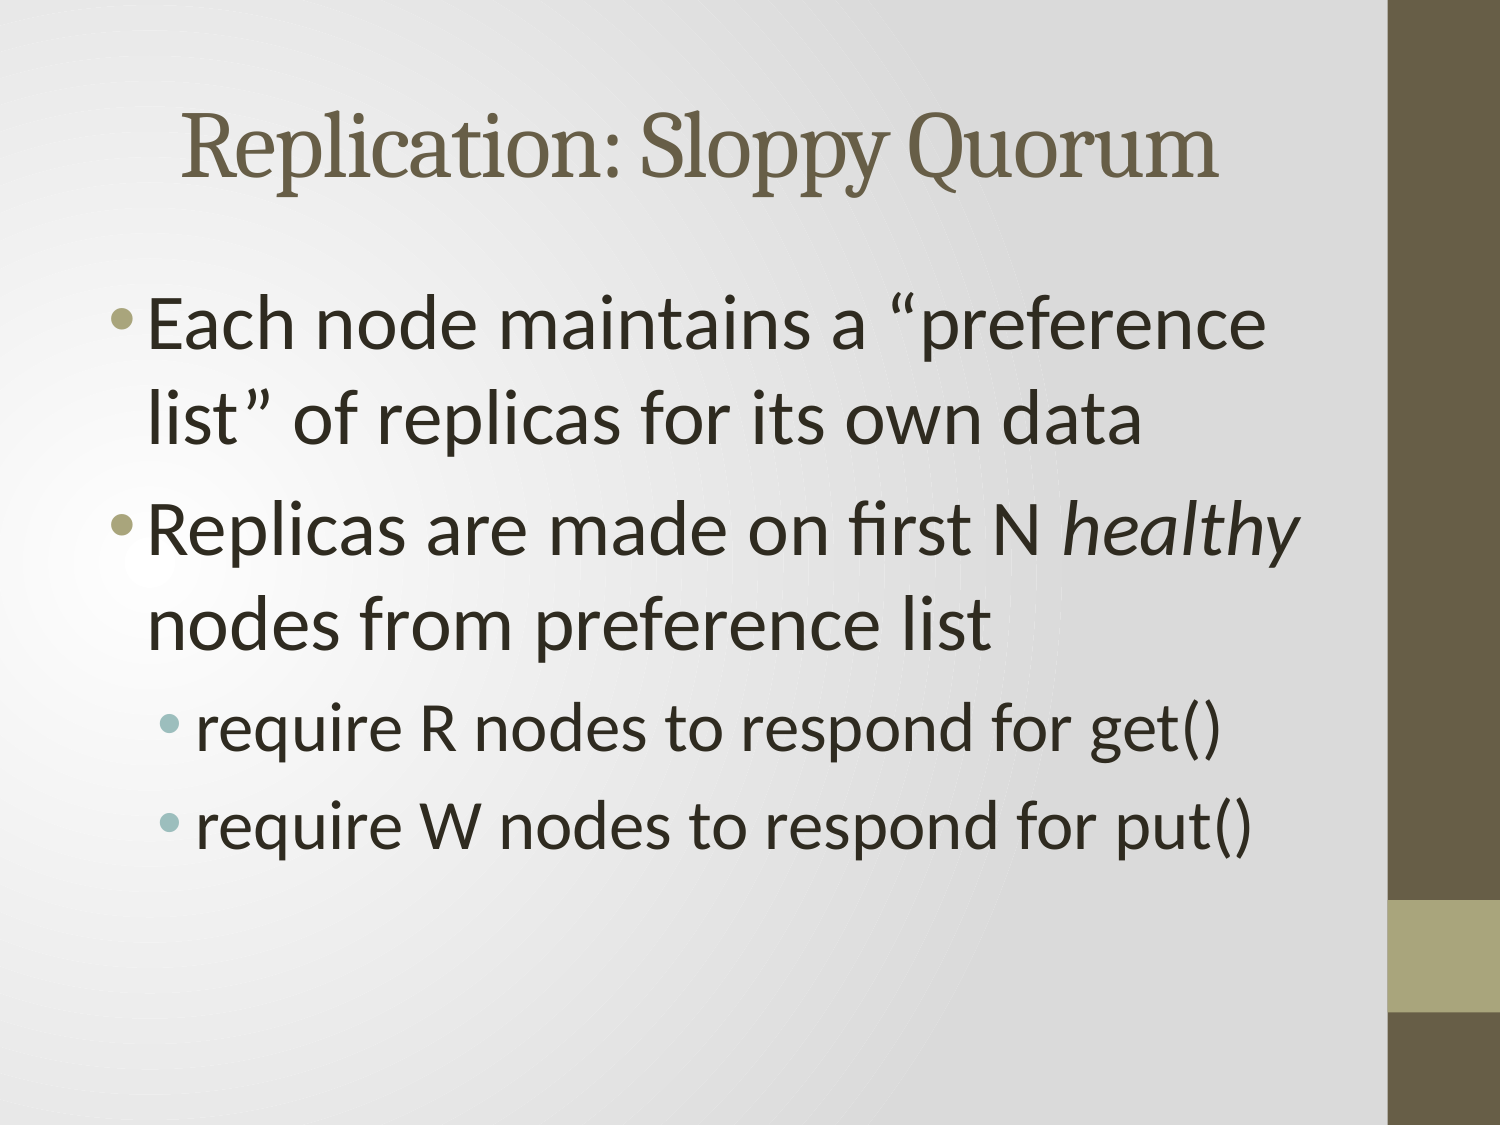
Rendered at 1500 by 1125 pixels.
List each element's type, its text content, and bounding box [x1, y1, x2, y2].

list Each node maintains a “preference list” of replicas for its own data Replicas are made on first N healthy nodes from preference list require R nodes to respond for get() require W nodes to respond for put() [75, 262, 1325, 1050]
title Replication: Sloppy Quorum [75, 45, 1325, 233]
